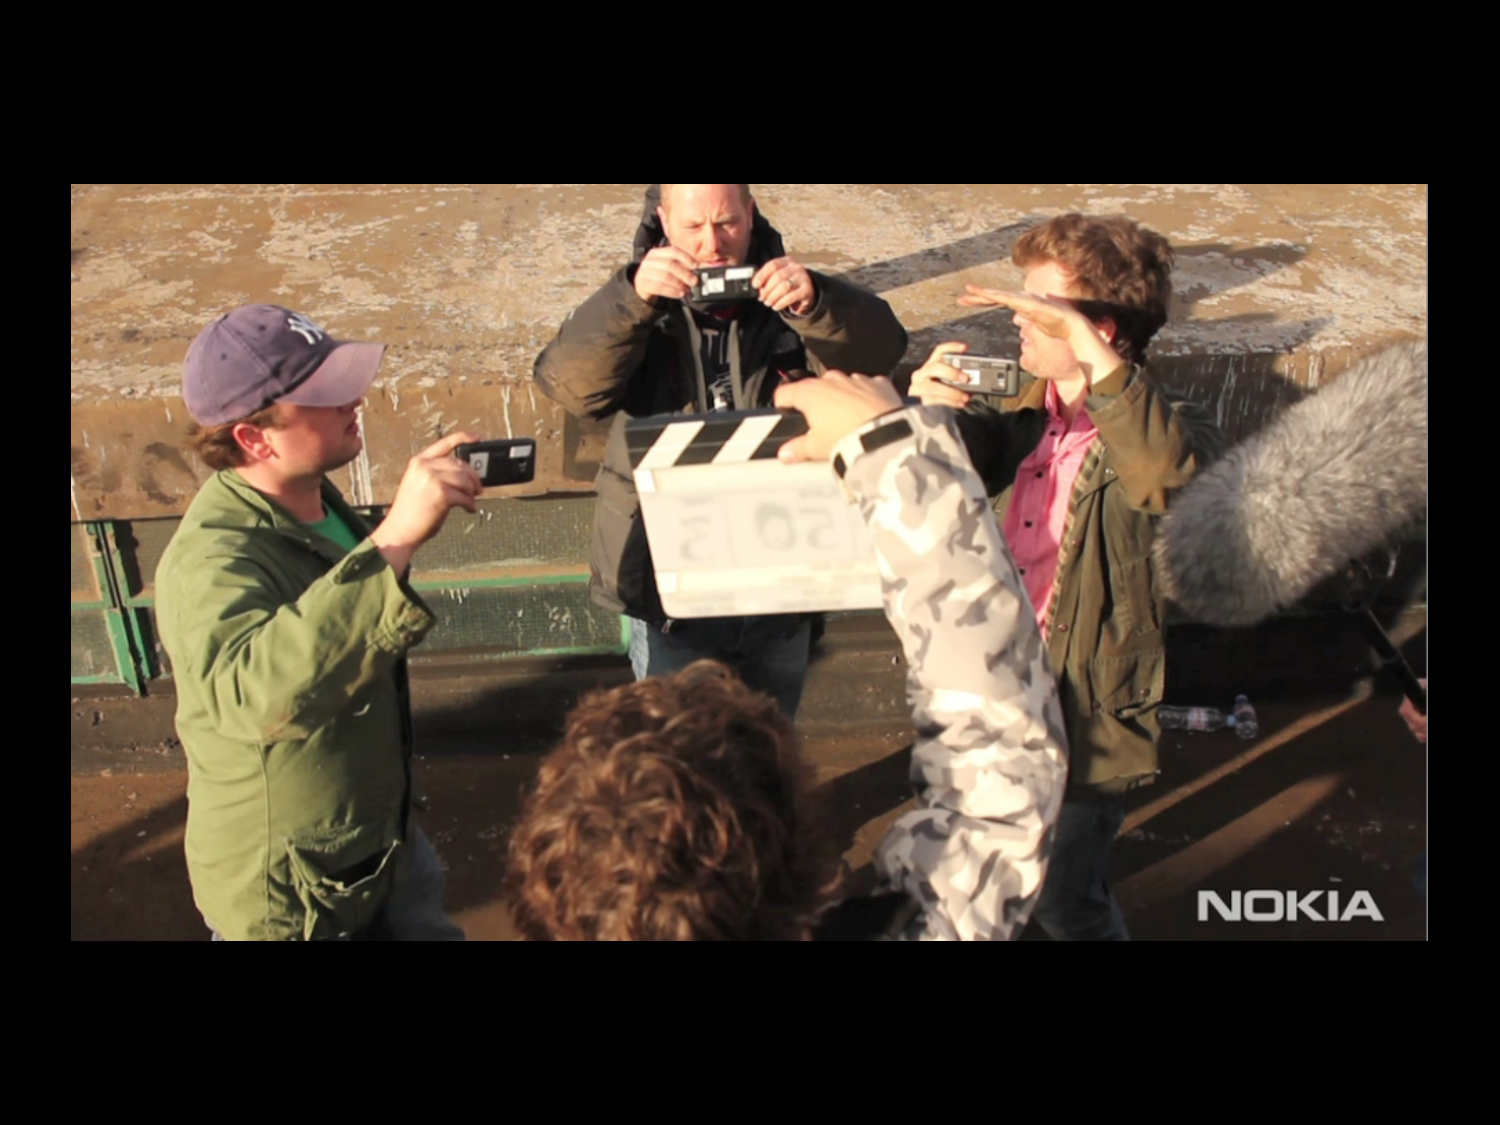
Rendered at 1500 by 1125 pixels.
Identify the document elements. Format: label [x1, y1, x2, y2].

picture [71, 183, 1429, 942]
